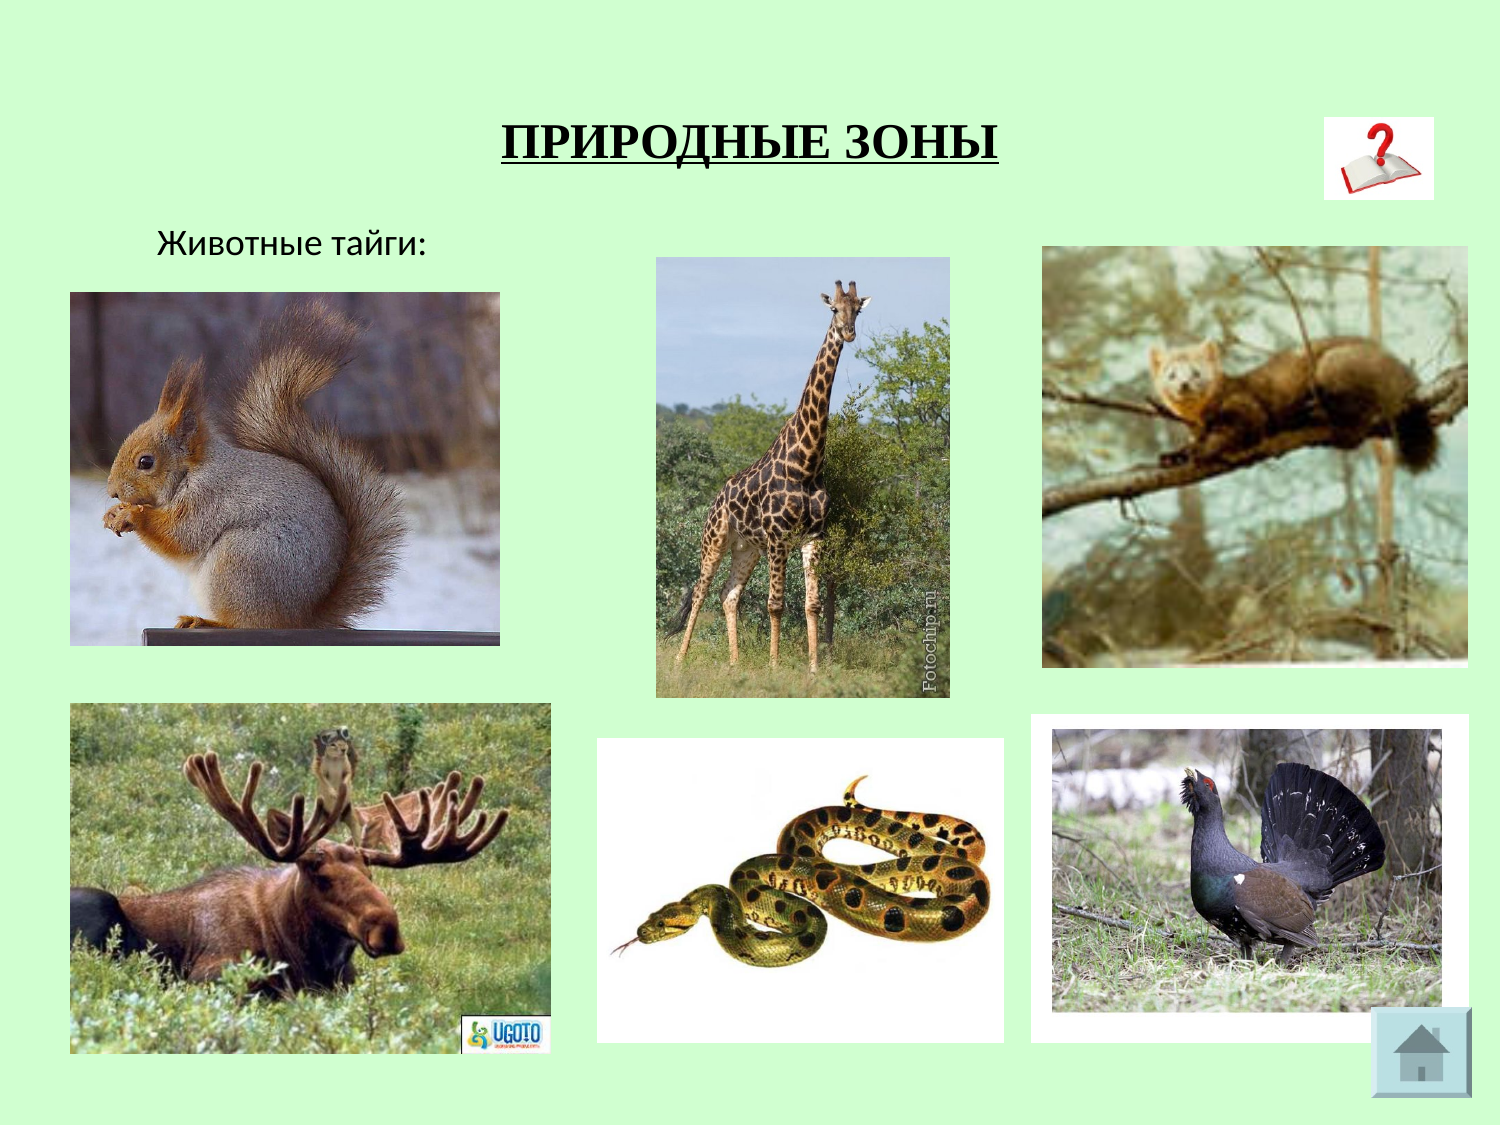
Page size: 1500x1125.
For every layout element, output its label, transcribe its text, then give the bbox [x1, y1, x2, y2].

picture [1042, 245, 1468, 669]
picture [1030, 714, 1472, 1098]
title ПРИРОДНЫЕ ЗОНЫ [74, 44, 1426, 233]
picture [597, 738, 1005, 1044]
picture [1323, 116, 1434, 200]
text_box Животные тайги: [142, 210, 443, 271]
picture [70, 292, 500, 646]
picture [656, 257, 950, 699]
picture [70, 702, 551, 1054]
